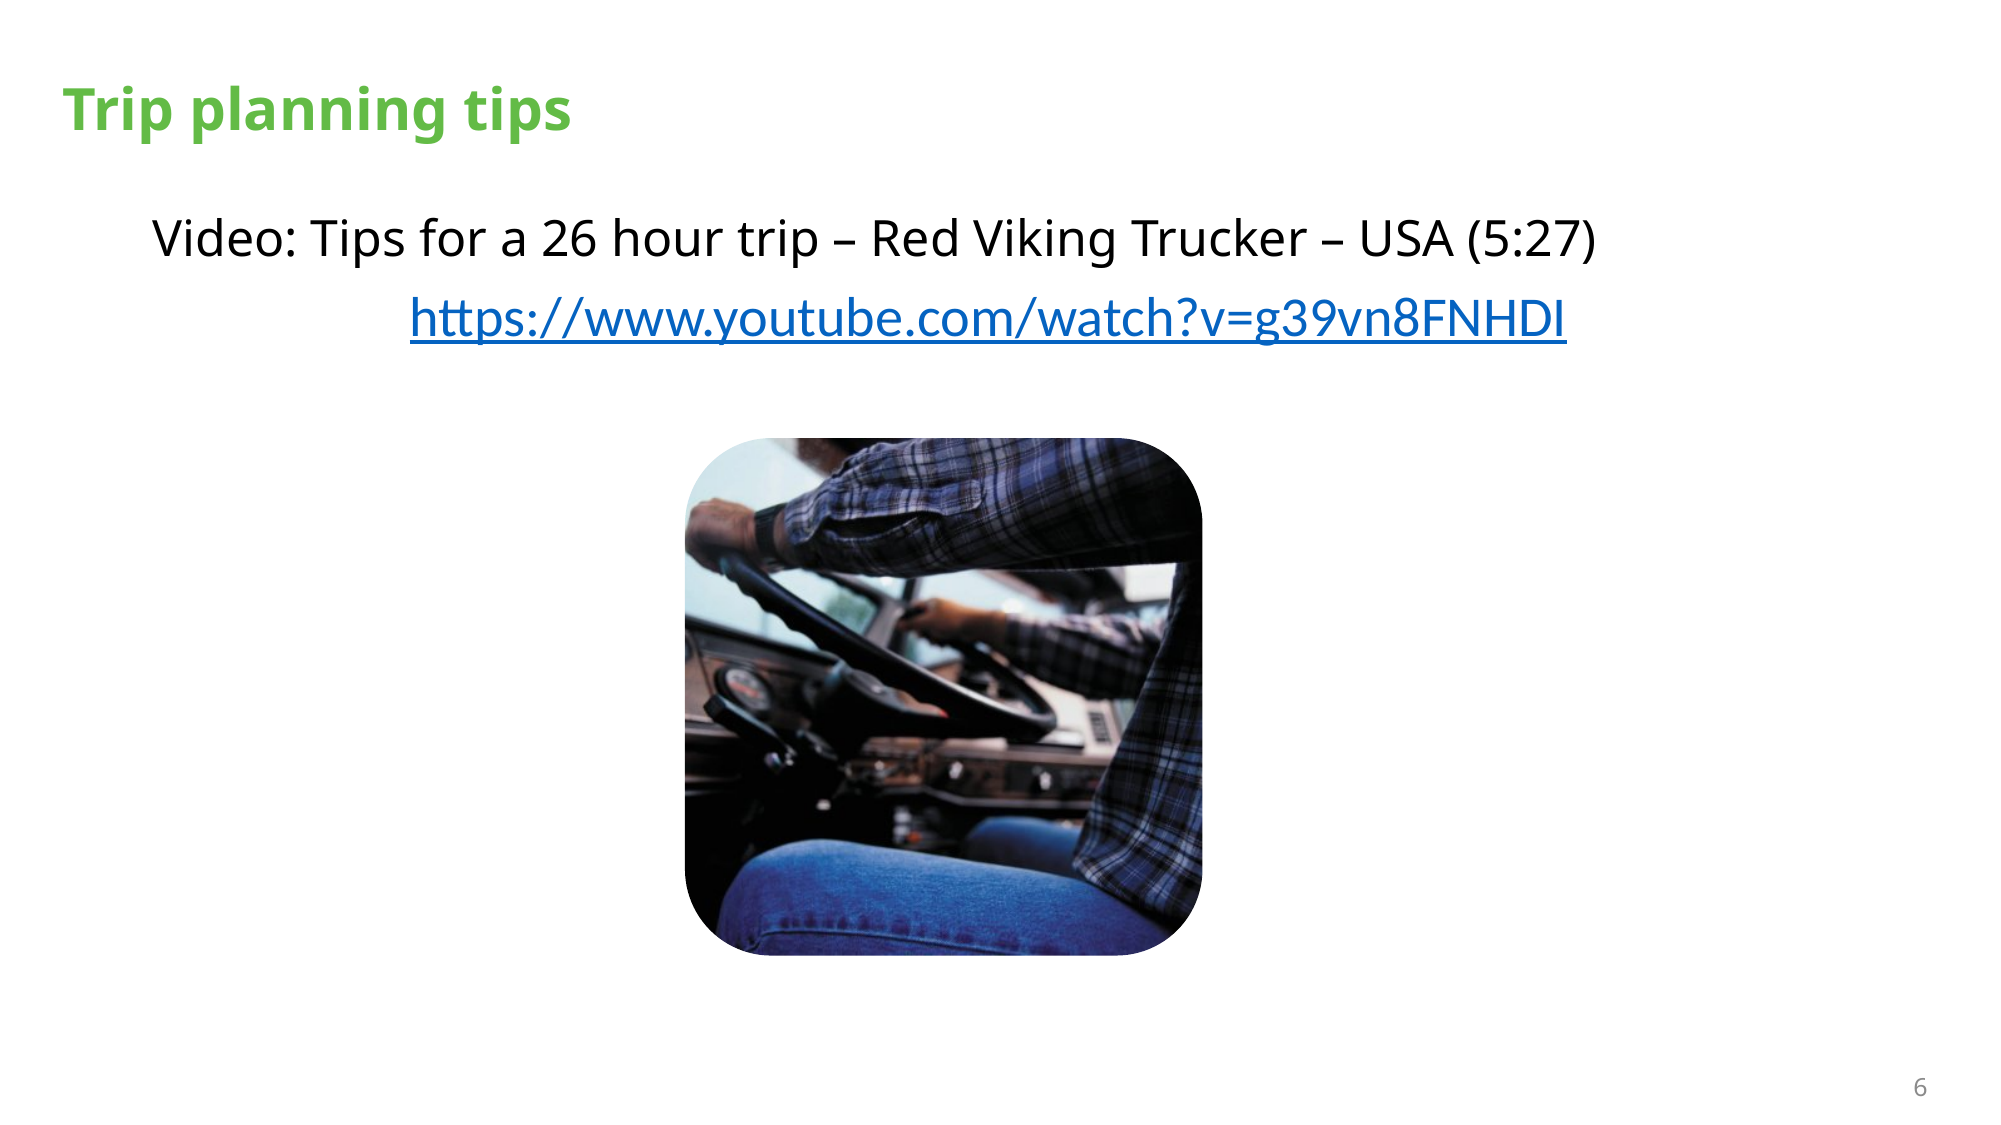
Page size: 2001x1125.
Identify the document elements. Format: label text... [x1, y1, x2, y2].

list Video: Tips for a 26 hour trip – Red Viking Trucker – USA (5:27) https://www.youtube.com/watch?v=g39vn8FNHDI [137, 205, 1840, 439]
title Trip planning tips [62, 73, 1825, 150]
picture [684, 438, 1203, 956]
slide_number 6 [1477, 1045, 1928, 1106]
